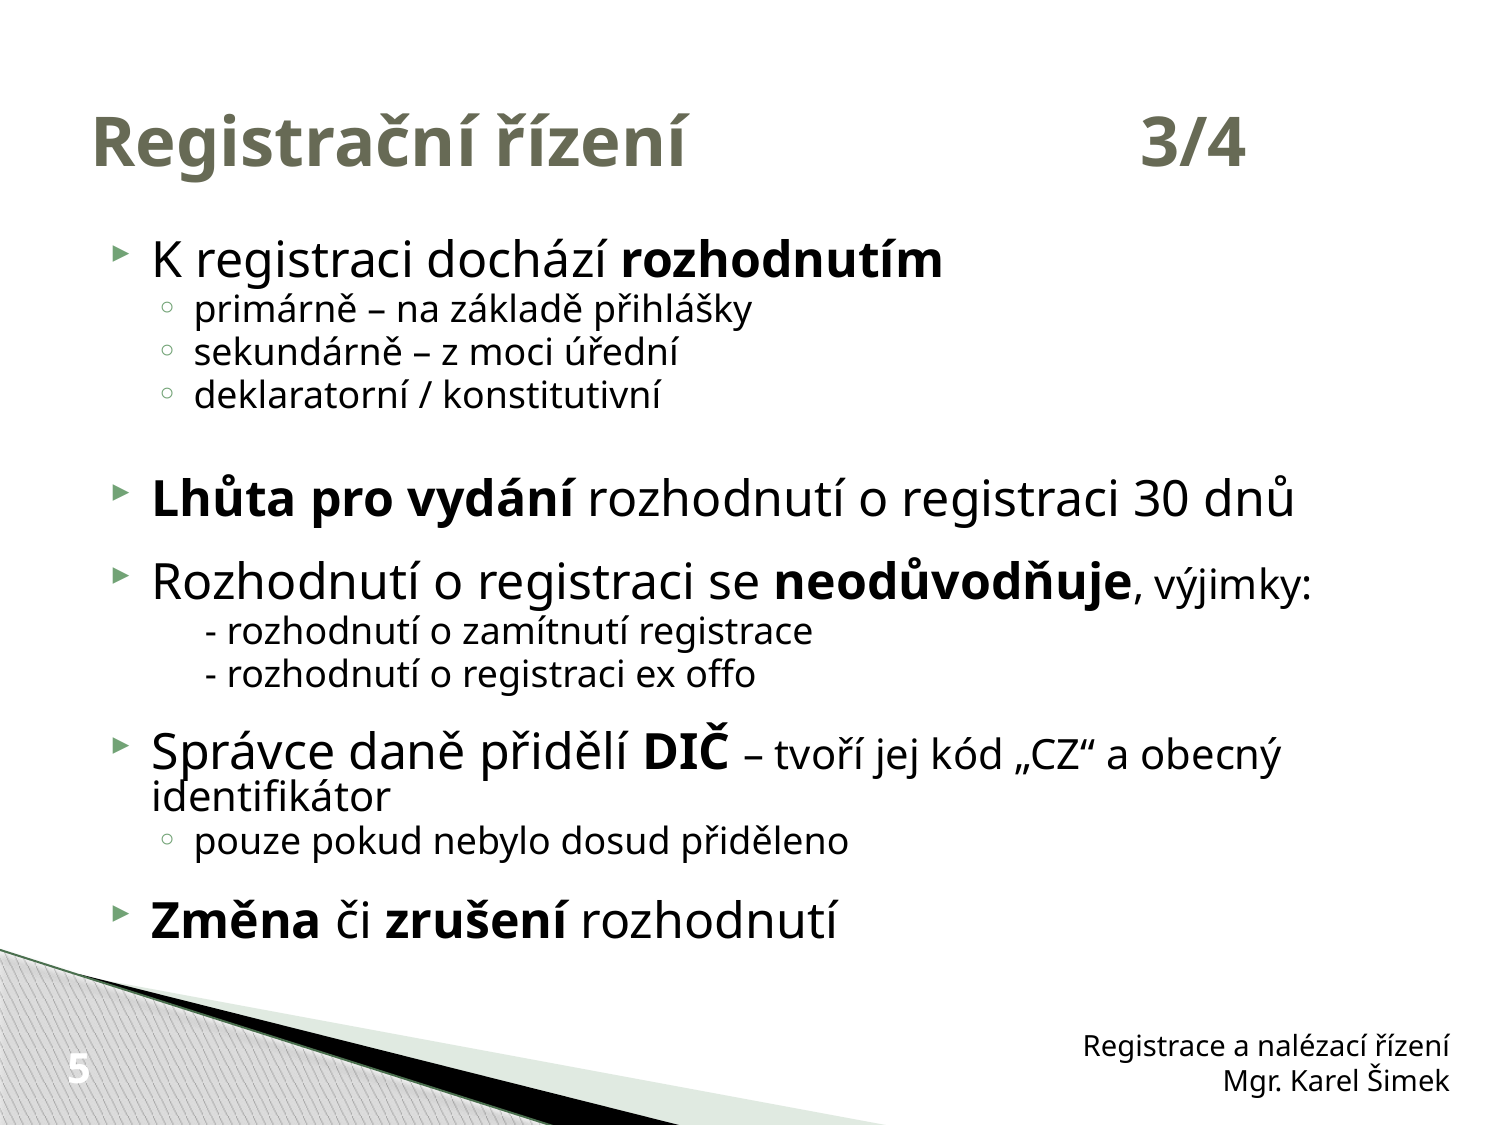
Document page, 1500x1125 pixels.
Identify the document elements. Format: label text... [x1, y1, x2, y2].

text_box Registrace a nalézací řízení Mgr. Karel Šimek [738, 1019, 1465, 1105]
text_box 5 [53, 1034, 276, 1107]
list K registraci dochází rozhodnutím primárně – na základě přihlášky sekundárně – z moci úřední deklaratorní / konstitutivní Lhůta pro vydání rozhodnutí o registraci 30 dnů Rozhodnutí o registraci se neodůvodňuje, výjimky: - rozhodnutí o zamítnutí registrace - rozhodnutí o registraci ex offo Správce daně přidělí DIČ – tvoří jej kód „CZ“ a obecný identifikátor pouze pokud nebylo dosud přiděleno Změna či zrušení rozhodnutí [76, 231, 1428, 987]
title Registrační řízení 3/4 [75, 45, 1425, 233]
